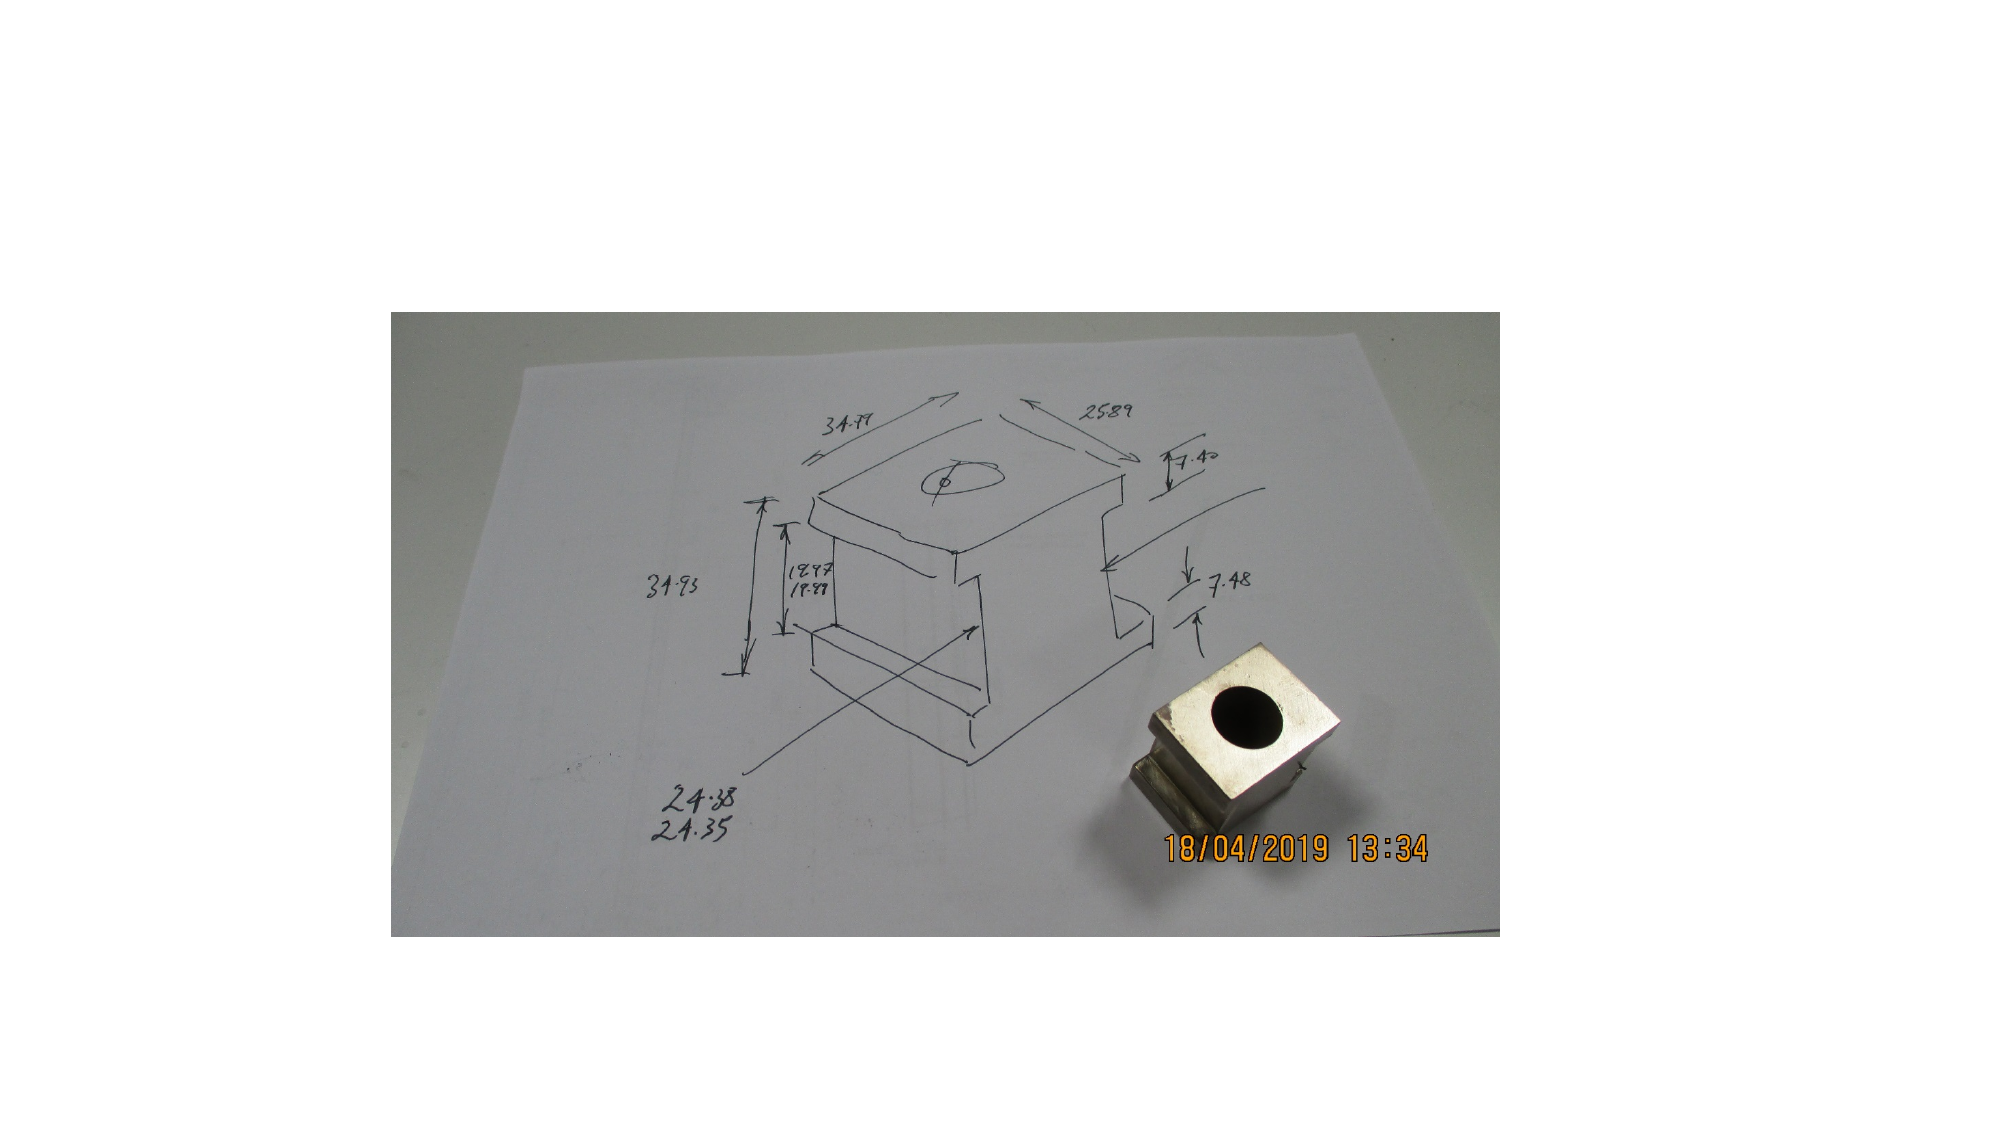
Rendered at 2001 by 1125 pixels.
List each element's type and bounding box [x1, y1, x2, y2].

picture [391, 312, 1500, 937]
